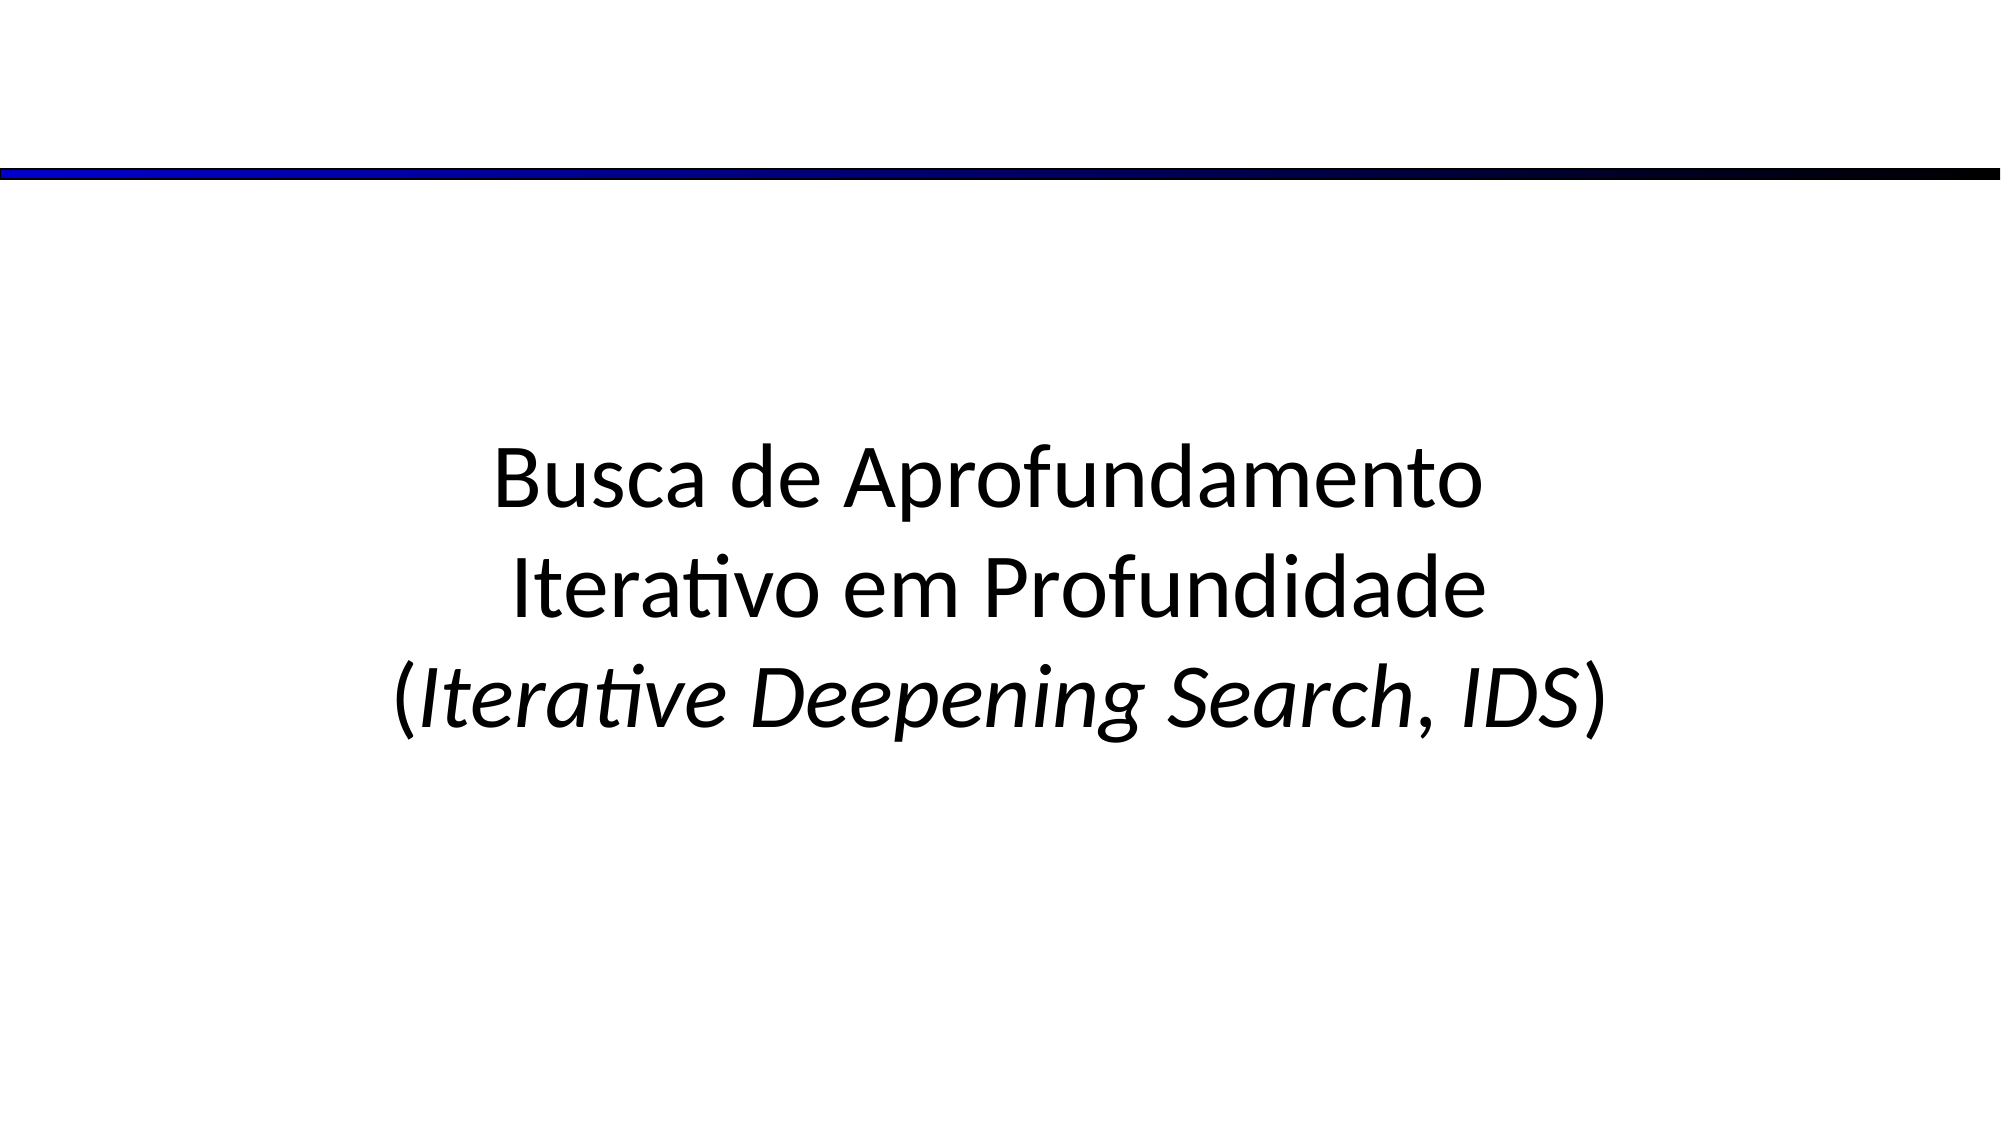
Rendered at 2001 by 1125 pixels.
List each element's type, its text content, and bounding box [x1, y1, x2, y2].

title Busca de Aprofundamento Iterativo em Profundidade (Iterative Deepening Search, IDS) [49, 487, 1951, 676]
